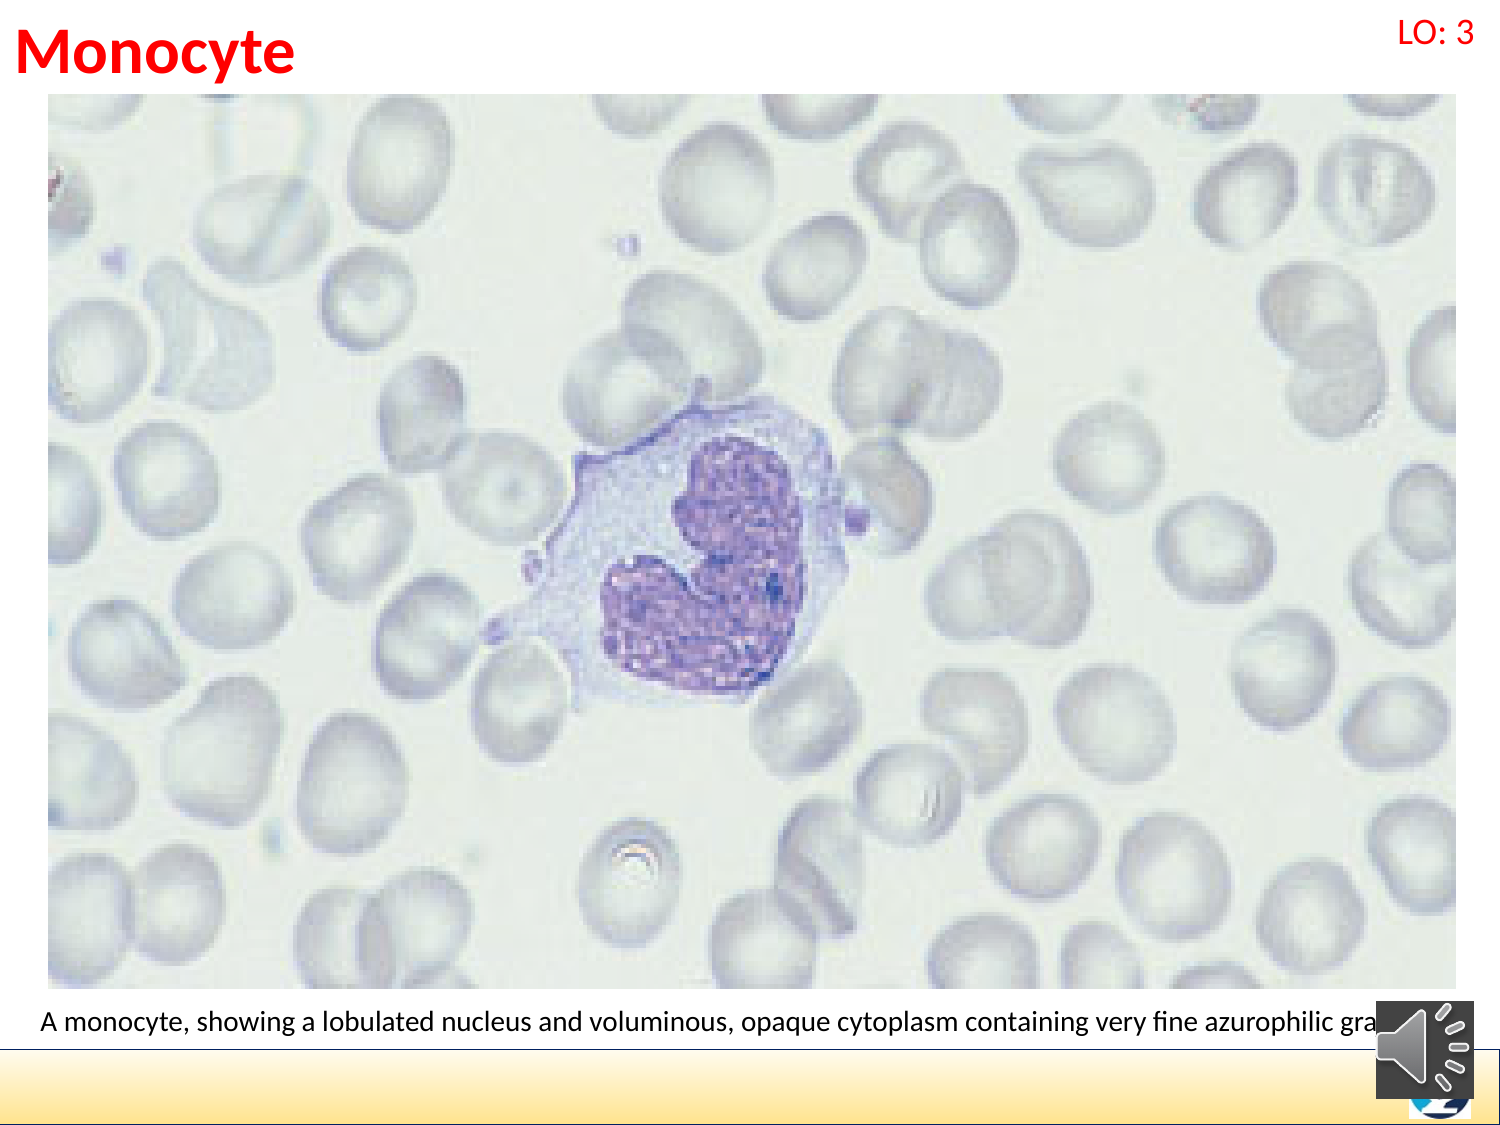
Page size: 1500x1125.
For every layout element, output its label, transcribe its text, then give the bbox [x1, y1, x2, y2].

text_box A monocyte, showing a lobulated nucleus and voluminous, opaque cytoplasm containing very fine azurophilic granules [25, 994, 1482, 1045]
text_box Monocyte [0, 0, 876, 95]
picture [47, 94, 1456, 990]
slide_number 17 [1059, 1045, 1397, 1103]
text_box [0, 1049, 1500, 1125]
picture [1374, 999, 1475, 1120]
text_box LO: 3 [1382, 0, 1500, 60]
